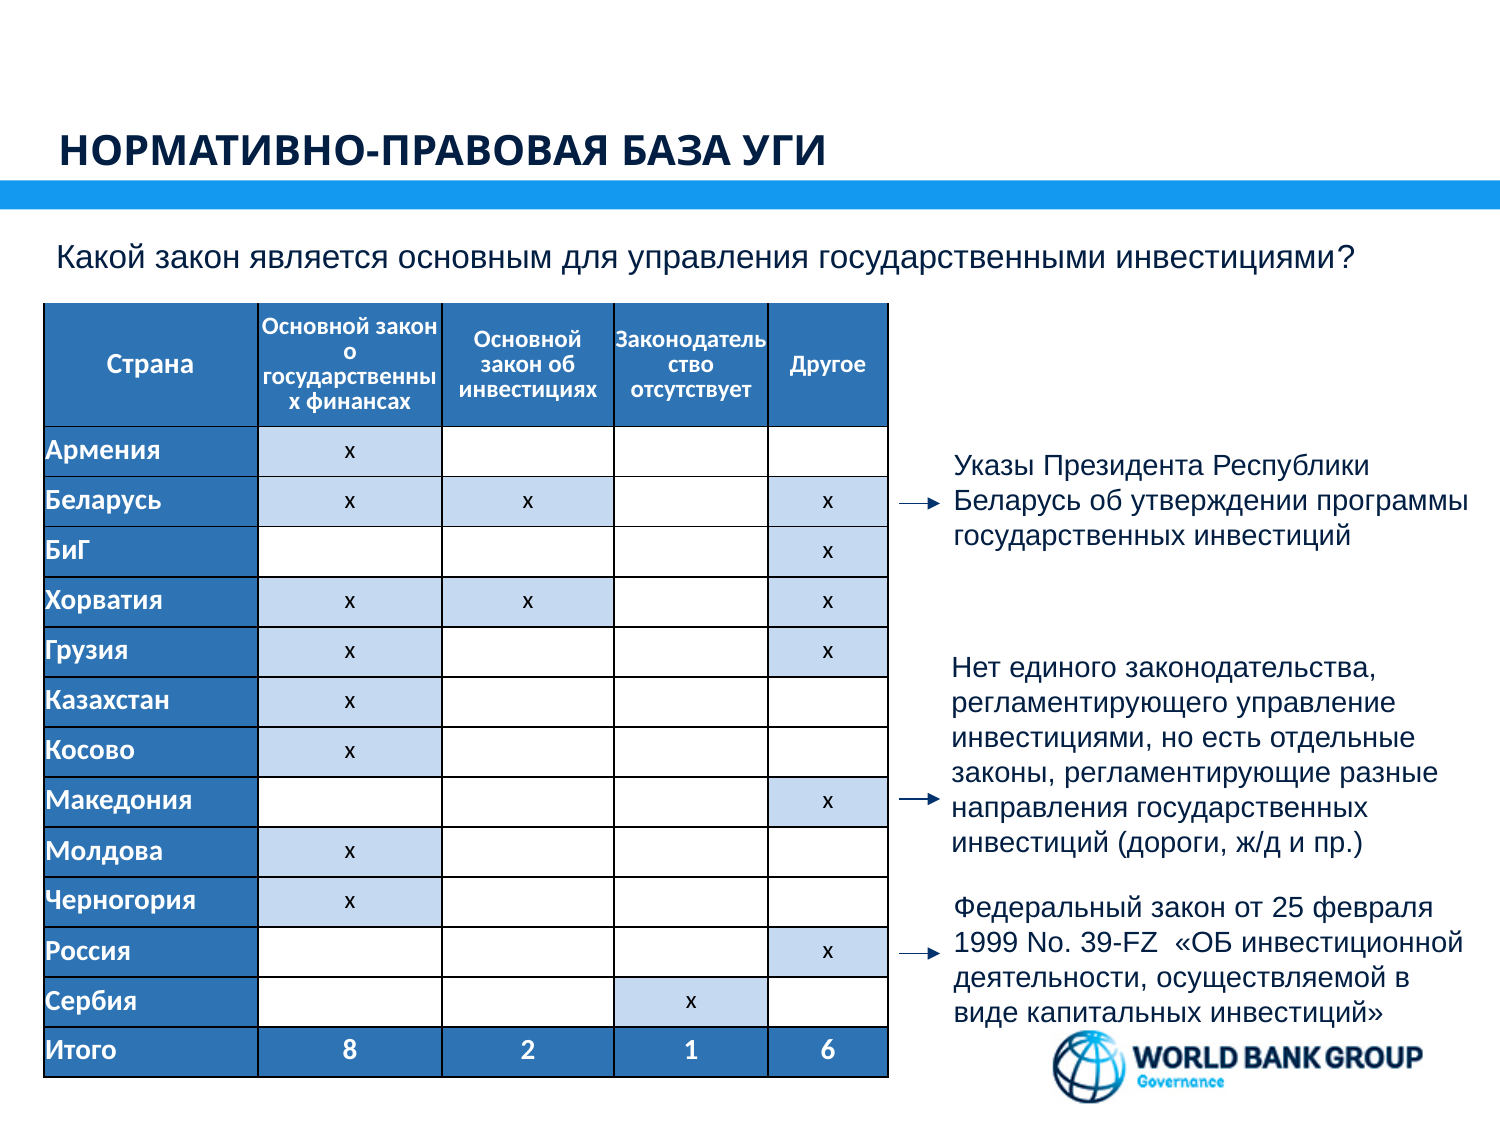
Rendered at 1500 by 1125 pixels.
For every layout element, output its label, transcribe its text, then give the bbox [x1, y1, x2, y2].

table_cell [443, 828, 613, 876]
table_cell [443, 878, 613, 926]
table_cell [259, 978, 441, 1026]
table_cell x [769, 578, 887, 626]
table_cell x [769, 778, 887, 826]
table_cell [443, 928, 613, 976]
table_cell Сербия [45, 978, 257, 1026]
table_cell x [769, 928, 887, 976]
table_cell [443, 678, 613, 726]
table_cell БиГ [45, 527, 257, 576]
table_cell x [259, 728, 441, 776]
table_cell 2 [443, 1028, 613, 1076]
table_cell Черногория [45, 878, 257, 926]
table_cell [443, 628, 613, 676]
table_cell x [259, 628, 441, 676]
table_cell x [769, 628, 887, 676]
text_box Федеральный закон от 25 февраля 1999 No. 39-FZ «ОБ инвестиционной деятельности, осуществляемой в виде капитальных инвестиций» [953, 888, 1476, 1019]
table_cell Хорватия [45, 578, 257, 626]
table_cell [443, 728, 613, 776]
table_cell [615, 427, 767, 476]
table_cell x [259, 578, 441, 626]
list Какой закон является основным для управления государственными инвестициями? [56, 235, 1447, 290]
text_box Указы Президента Республики Беларусь об утверждении программы государственных инвестиций [953, 446, 1476, 557]
table_header Основной закон о государственных финансах [259, 303, 441, 426]
table_cell [615, 828, 767, 876]
table_cell [615, 728, 767, 776]
table_header Законодательство отсутствует [615, 303, 767, 426]
table_cell [443, 527, 613, 576]
table_cell x [259, 828, 441, 876]
table_cell x [443, 578, 613, 626]
table_cell [615, 778, 767, 826]
table_cell Итого [45, 1028, 257, 1076]
table_cell Армения [45, 427, 257, 476]
table_cell Беларусь [45, 477, 257, 526]
table_cell x [615, 978, 767, 1026]
table_cell [615, 878, 767, 926]
table_cell [443, 778, 613, 826]
table_header Другое [769, 303, 887, 426]
table_cell [615, 477, 767, 526]
table_cell [259, 928, 441, 976]
table_cell [769, 828, 887, 876]
table_cell x [259, 427, 441, 476]
picture [1046, 1018, 1437, 1113]
table_cell Грузия [45, 628, 257, 676]
table_cell [259, 527, 441, 576]
table_cell [769, 427, 887, 476]
table_cell 1 [615, 1028, 767, 1076]
table_cell [615, 578, 767, 626]
table_cell x [259, 477, 441, 526]
table_cell 8 [259, 1028, 441, 1076]
table_header Основной закон об инвестициях [443, 303, 613, 426]
table_cell Молдова [45, 828, 257, 876]
table_cell x [443, 477, 613, 526]
table_cell [615, 527, 767, 576]
table_cell 6 [769, 1028, 887, 1076]
table_cell Казахстан [45, 678, 257, 726]
table_cell Косово [45, 728, 257, 776]
table_cell [615, 628, 767, 676]
table_cell x [259, 678, 441, 726]
table_cell [769, 728, 887, 776]
table_header Страна [45, 303, 257, 426]
table_cell [615, 928, 767, 976]
table_cell x [259, 878, 441, 926]
table_cell [443, 978, 613, 1026]
table_cell [615, 678, 767, 726]
table_cell [769, 878, 887, 926]
table_cell x [769, 477, 887, 526]
table_cell Македония [45, 778, 257, 826]
text_box Нет единого законодательства, регламентирующего управление инвестициями, но есть отдельные законы, регламентирующие разные направления государственных инвестиций (дороги, ж/д и пр.) [951, 648, 1474, 829]
table_cell [259, 778, 441, 826]
table_cell Россия [45, 928, 257, 976]
table_cell [443, 427, 613, 476]
table_cell [769, 978, 887, 1026]
table_cell [769, 678, 887, 726]
title Нормативно-правовая база УГИ [58, 49, 1447, 174]
table_cell x [769, 527, 887, 576]
